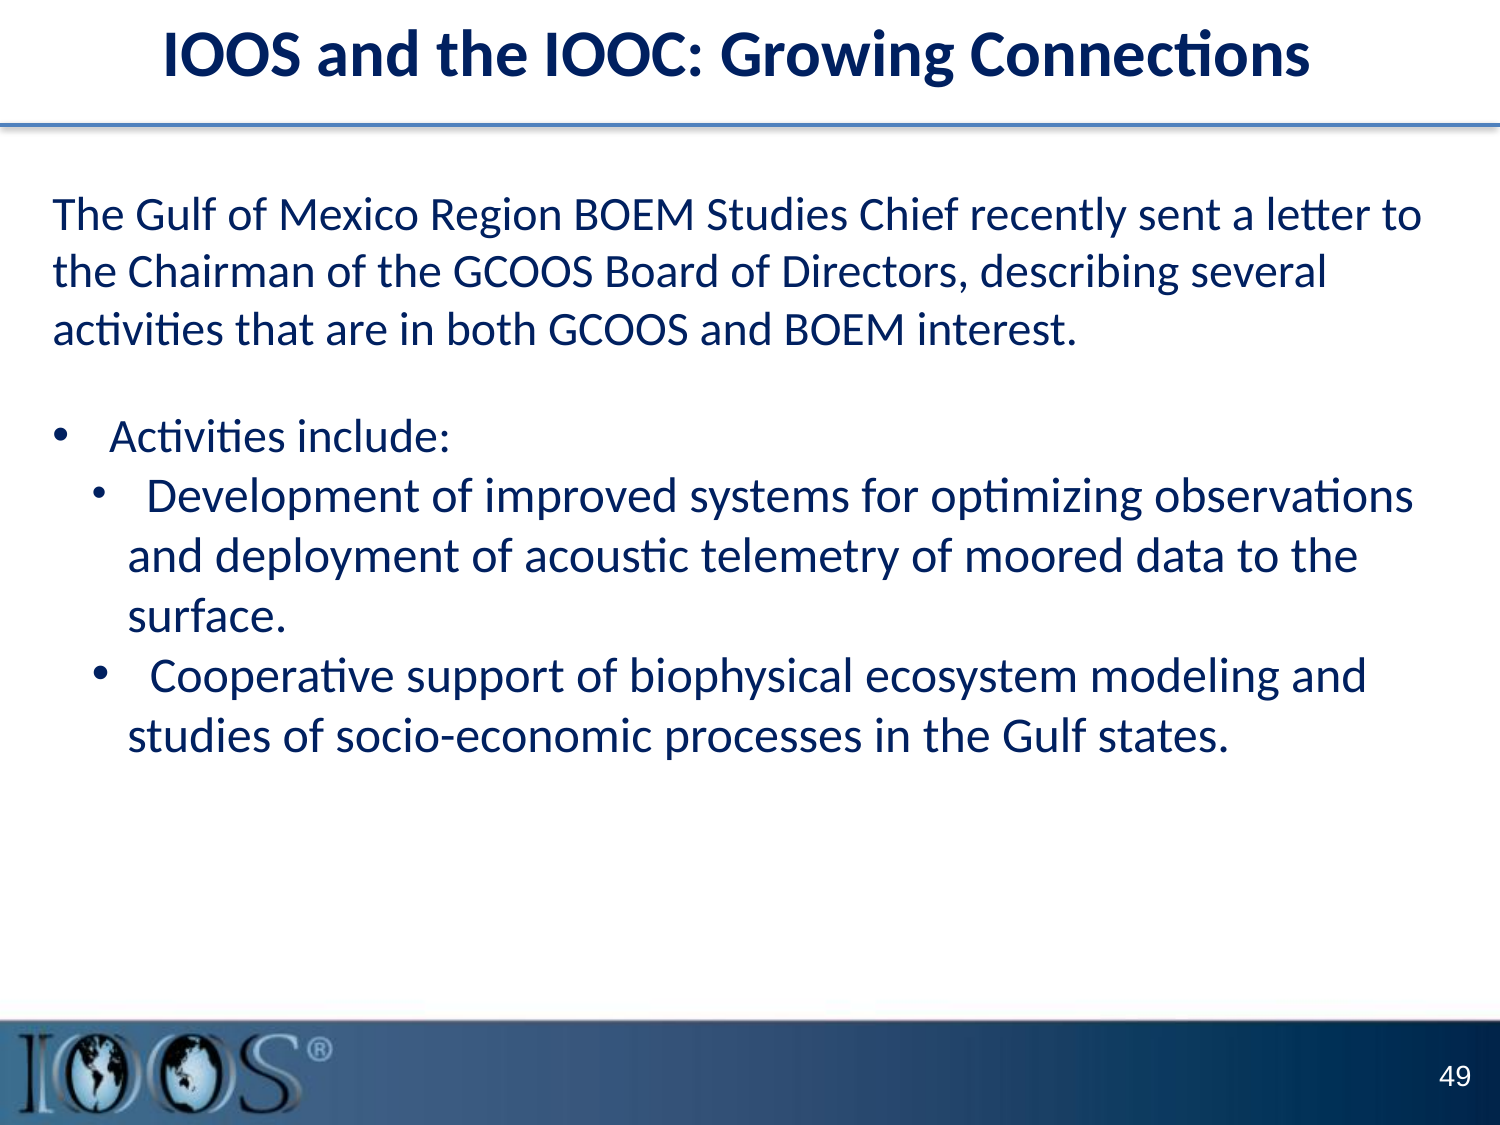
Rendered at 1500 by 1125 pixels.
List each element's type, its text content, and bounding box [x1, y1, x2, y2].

text_box The Gulf of Mexico Region BOEM Studies Chief recently sent a letter to the Chairman of the GCOOS Board of Directors, describing several activities that are in both GCOOS and BOEM interest. Activities include: Development of improved systems for optimizing observations and deployment of acoustic telemetry of moored data to the surface. Cooperative support of biophysical ecosystem modeling and studies of socio-economic processes in the Gulf states. [37, 174, 1500, 887]
title IOOS and the IOOC: Growing Connections [0, 12, 1475, 88]
picture [0, 127, 1500, 1125]
text_box 49 [1424, 1049, 1487, 1100]
picture [0, 0, 1500, 123]
